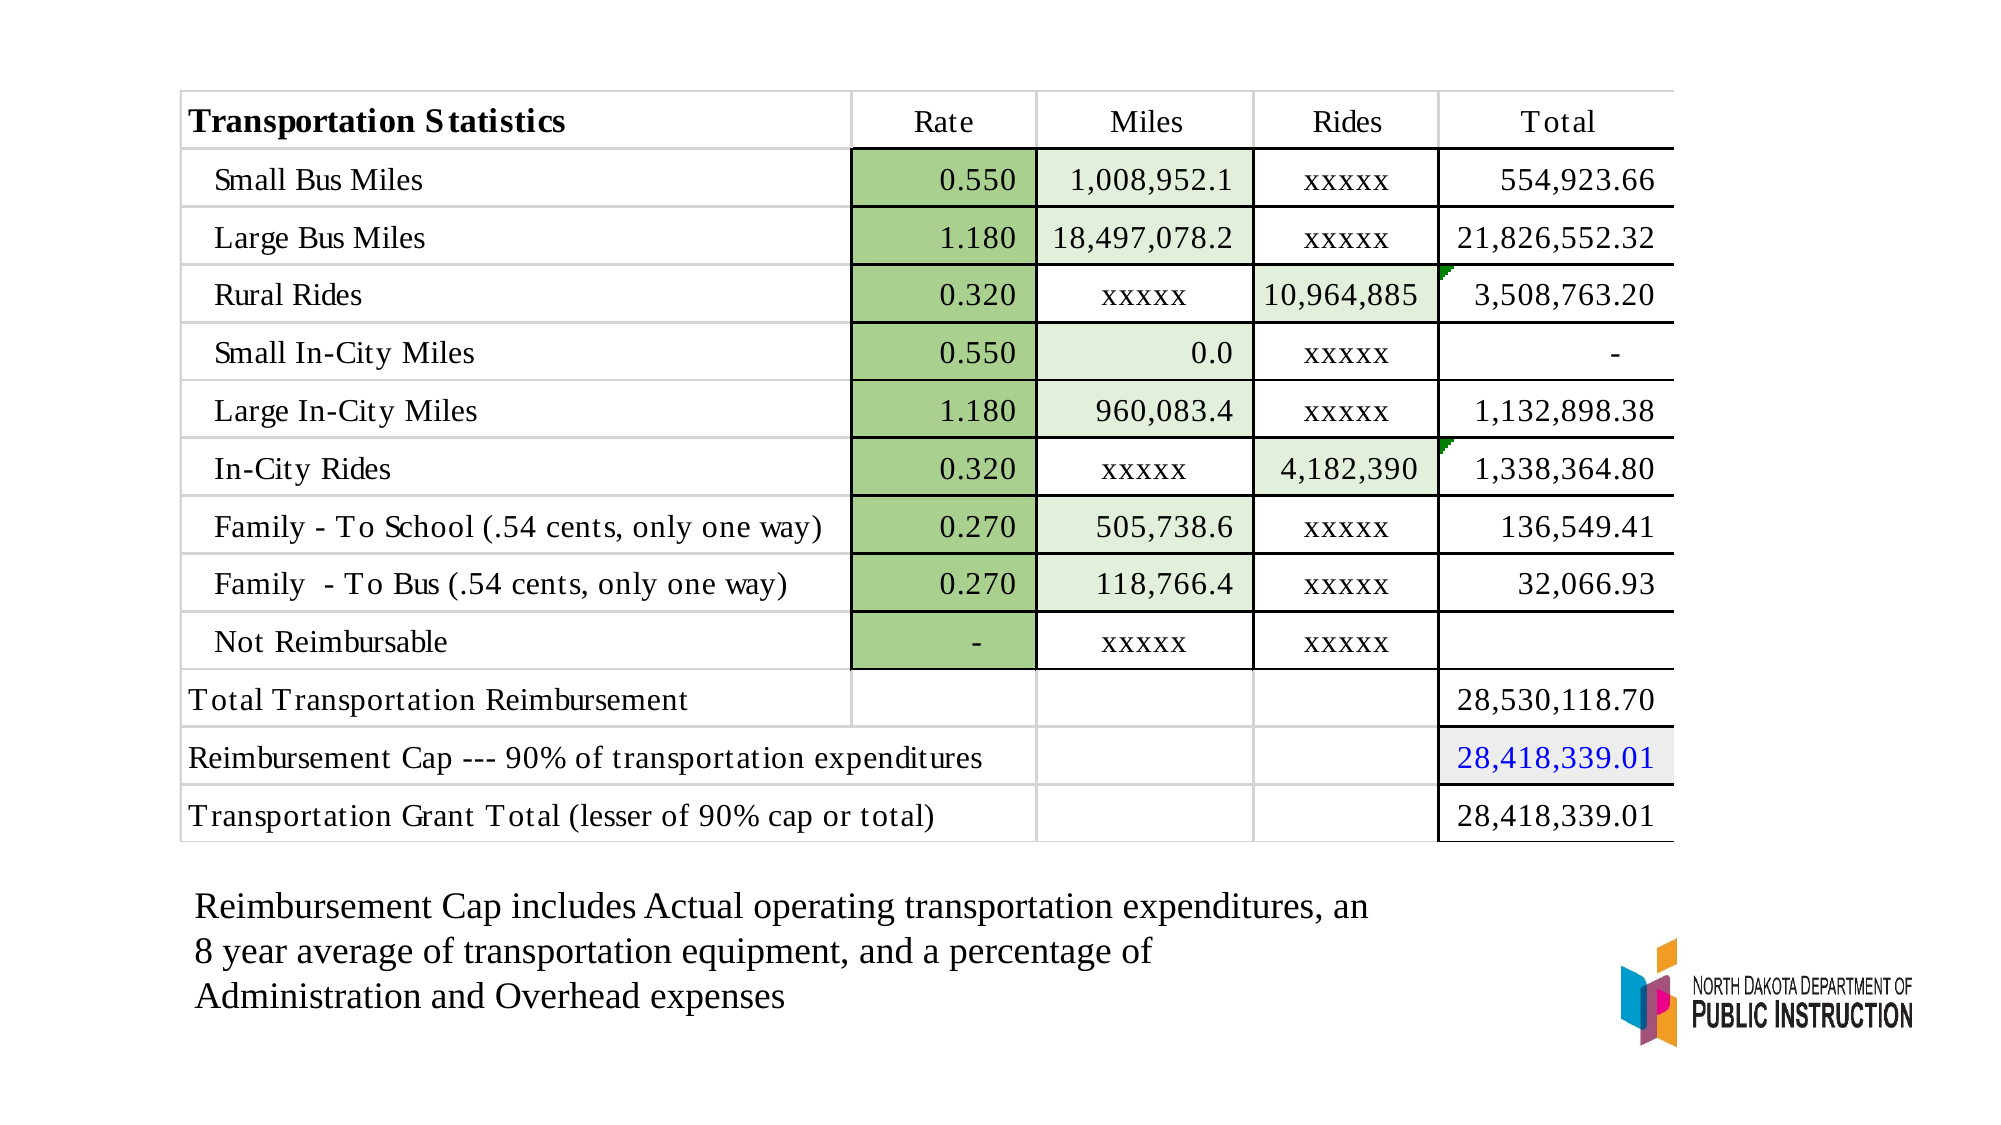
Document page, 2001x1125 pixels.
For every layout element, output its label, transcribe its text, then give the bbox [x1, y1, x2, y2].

picture [1621, 938, 1912, 1048]
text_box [179, 89, 1677, 844]
text_box Reimbursement Cap includes Actual operating transportation expenditures, an 8 year average of transportation equipment, and a percentage of Administration and Overhead expenses [179, 874, 1388, 1024]
